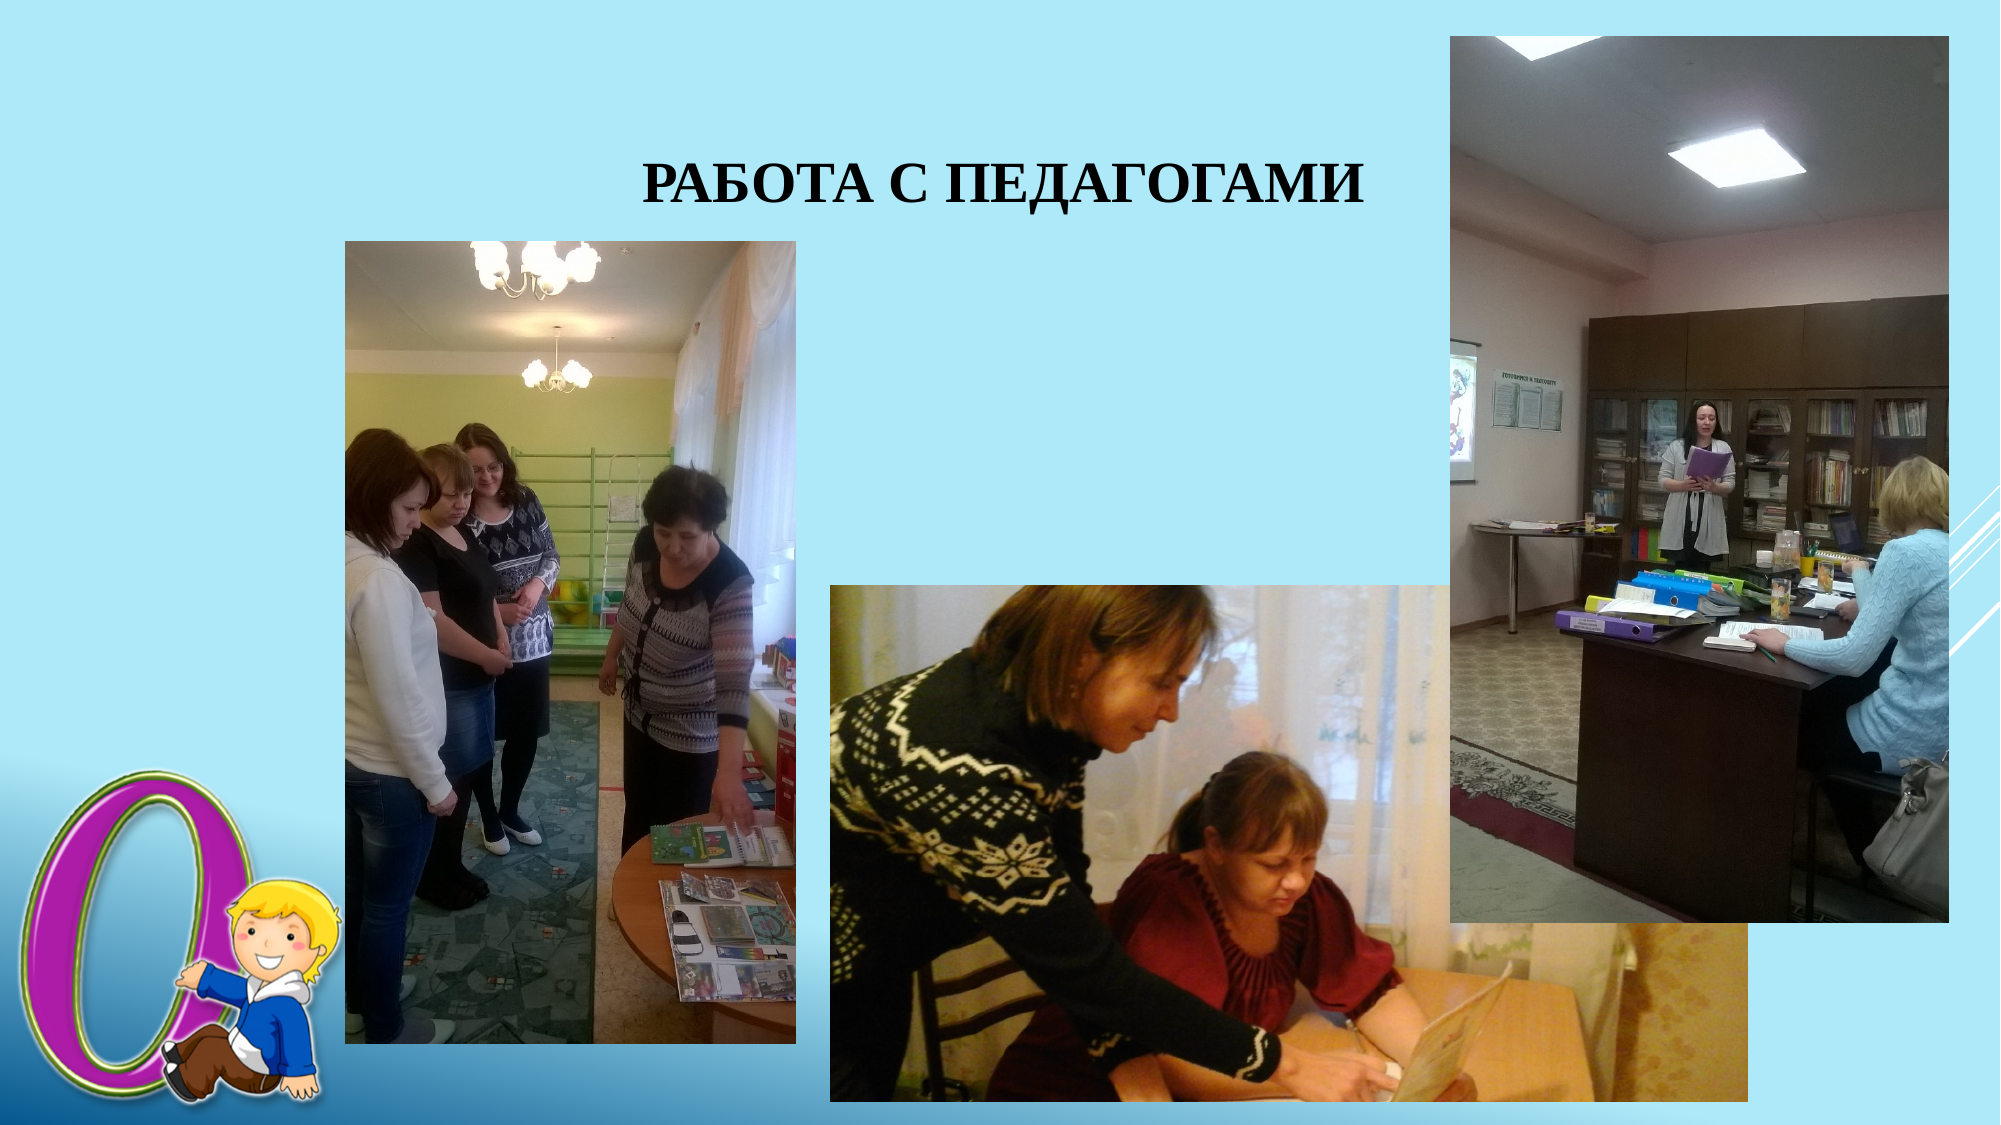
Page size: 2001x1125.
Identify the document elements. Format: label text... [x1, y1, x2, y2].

picture [0, 241, 796, 1116]
picture [830, 36, 1949, 1102]
title Работа с педагогами [112, 56, 1450, 223]
